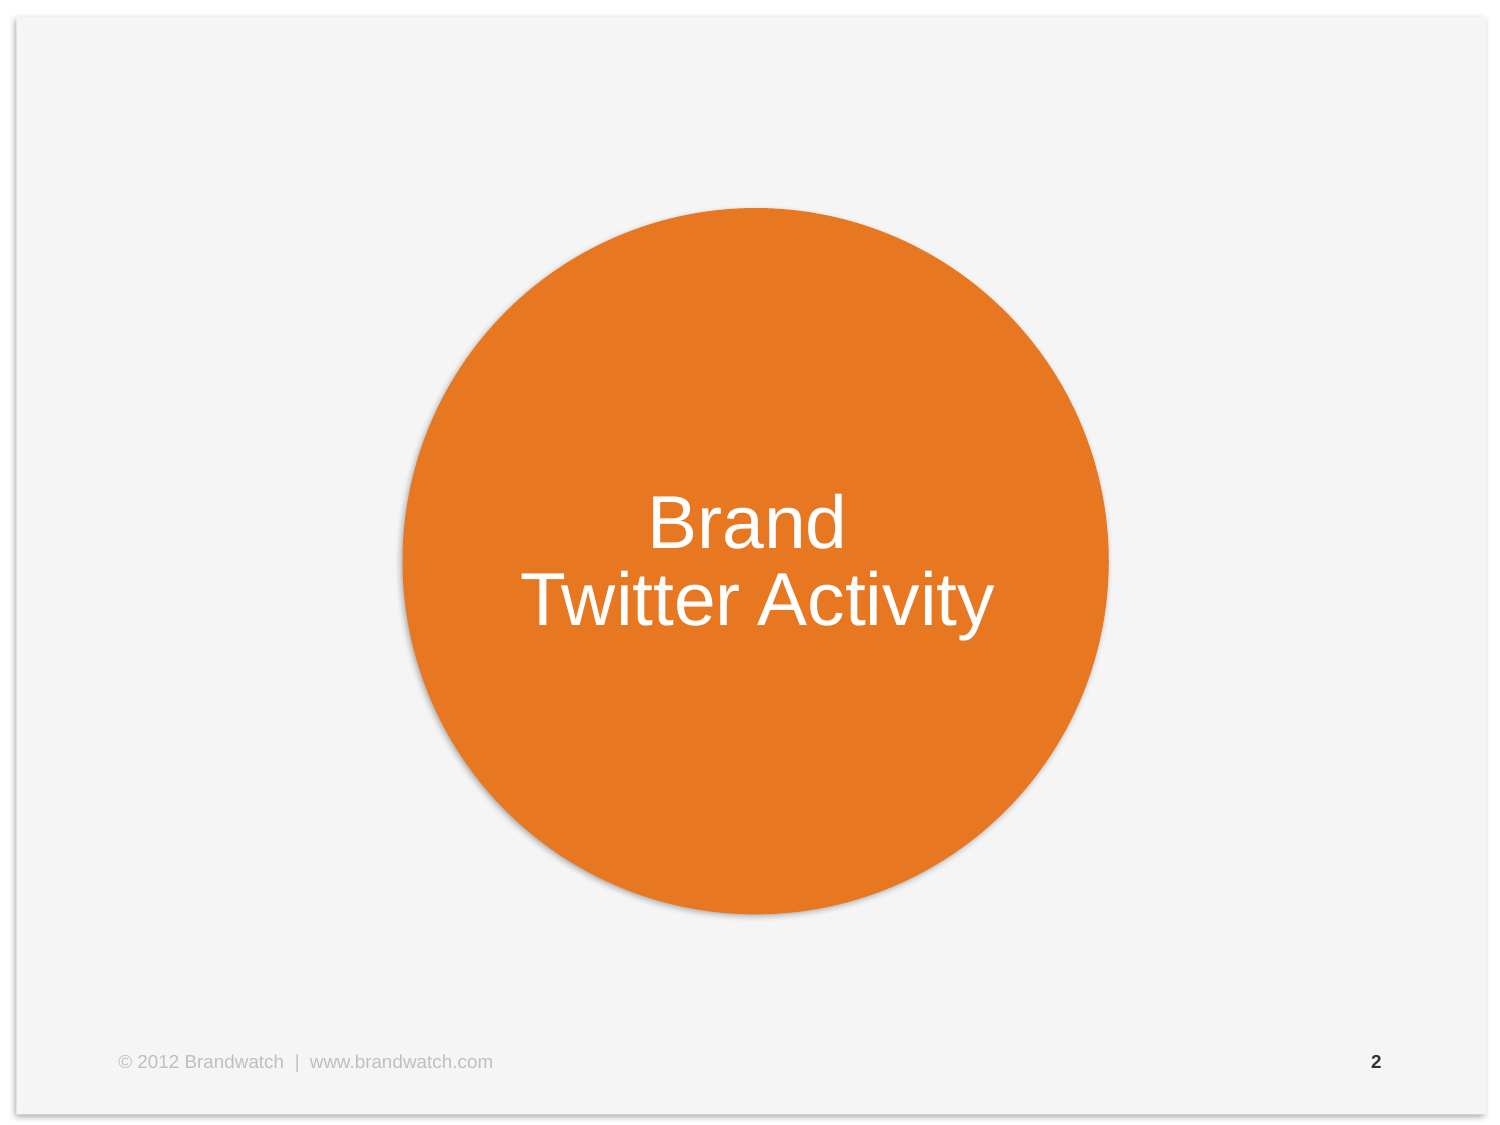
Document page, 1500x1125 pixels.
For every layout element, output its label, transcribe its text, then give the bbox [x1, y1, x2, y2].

slide_number © 2012 Brandwatch | www.brandwatch.com [103, 1031, 821, 1092]
slide_number 2 [1309, 1031, 1397, 1092]
title Brand Twitter Activity [466, 362, 1050, 766]
